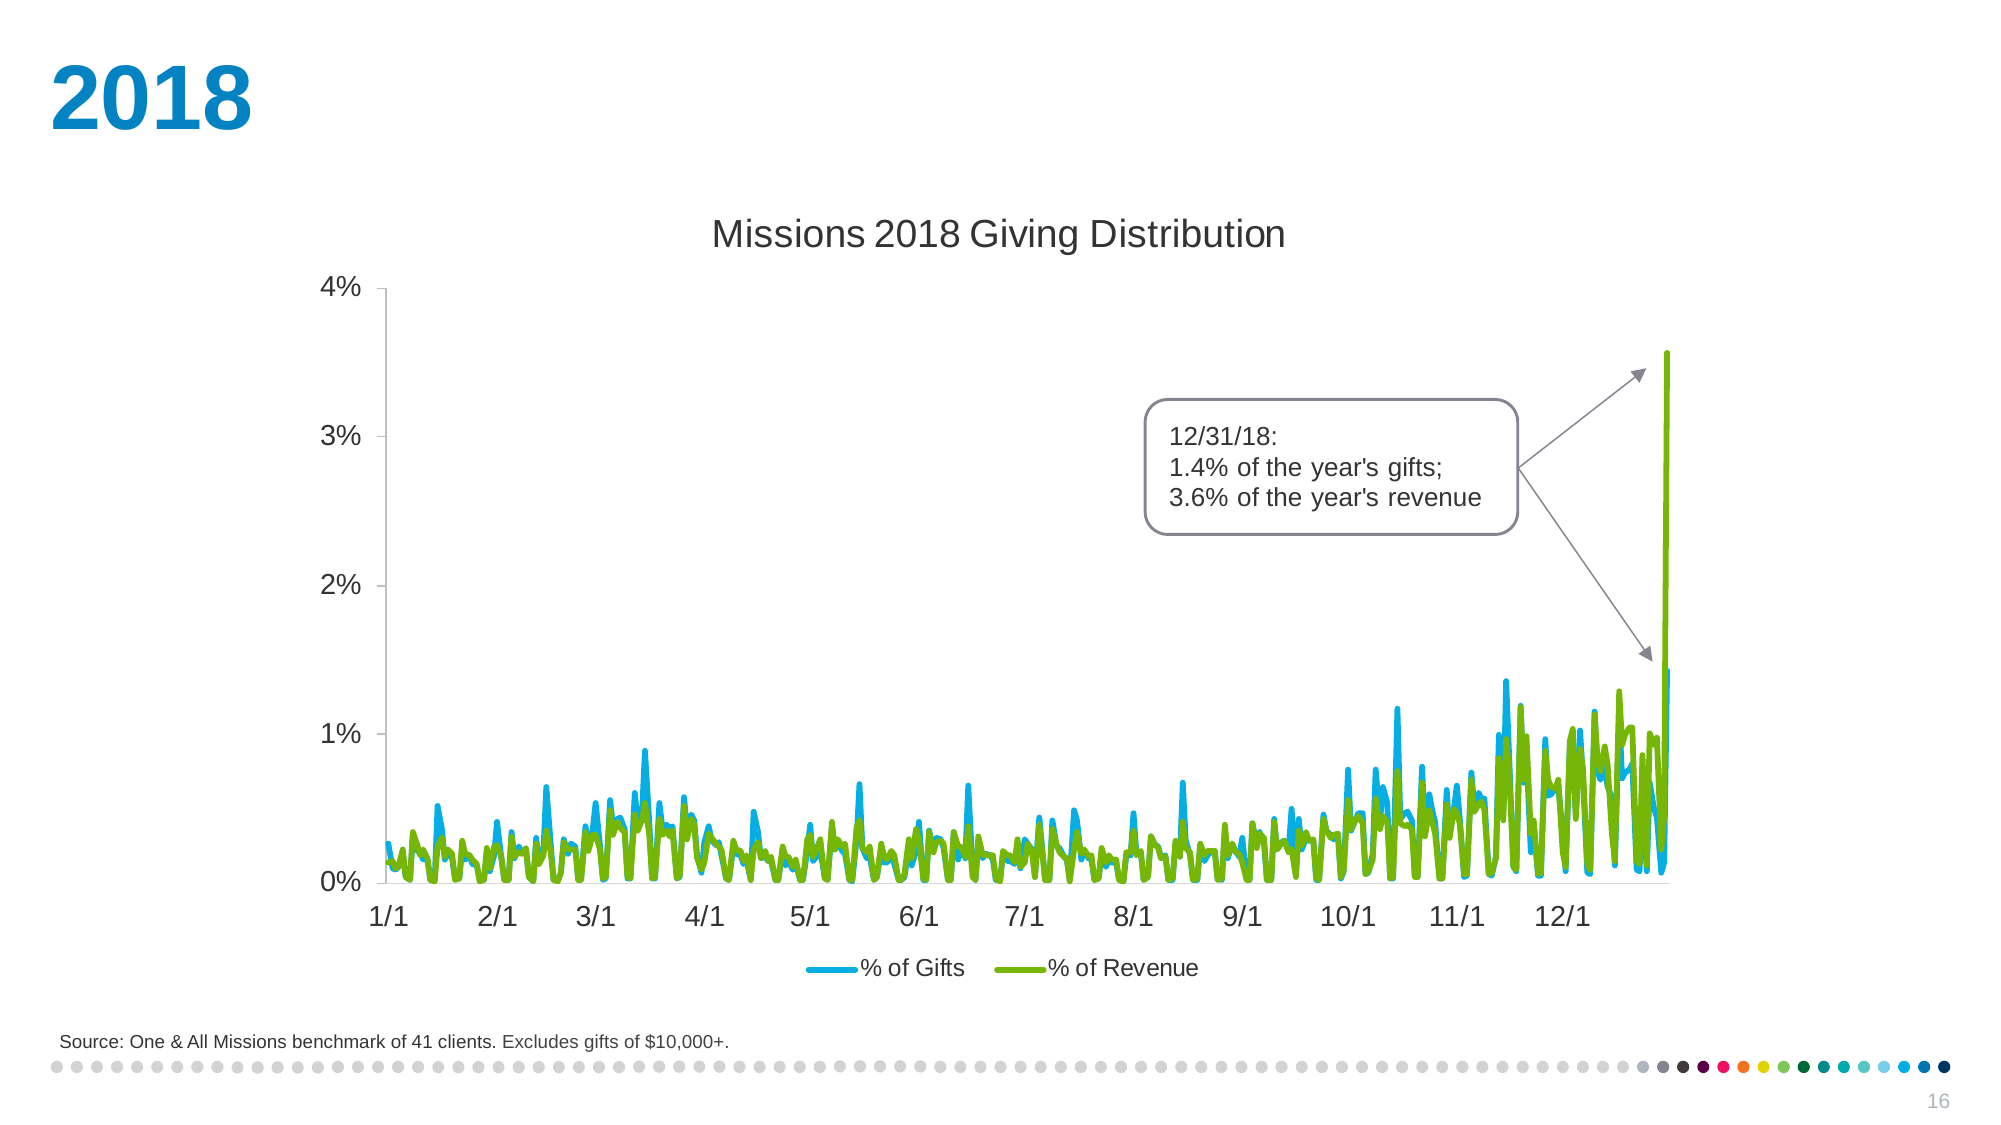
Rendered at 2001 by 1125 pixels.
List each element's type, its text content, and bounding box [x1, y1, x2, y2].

footer Source: One & All Missions benchmark of 41 clients. Excludes gifts of $10,000+. [44, 1022, 1605, 1059]
list 2018 [50, 50, 1950, 132]
picture [304, 193, 1695, 1004]
picture [9, 1055, 1992, 1075]
